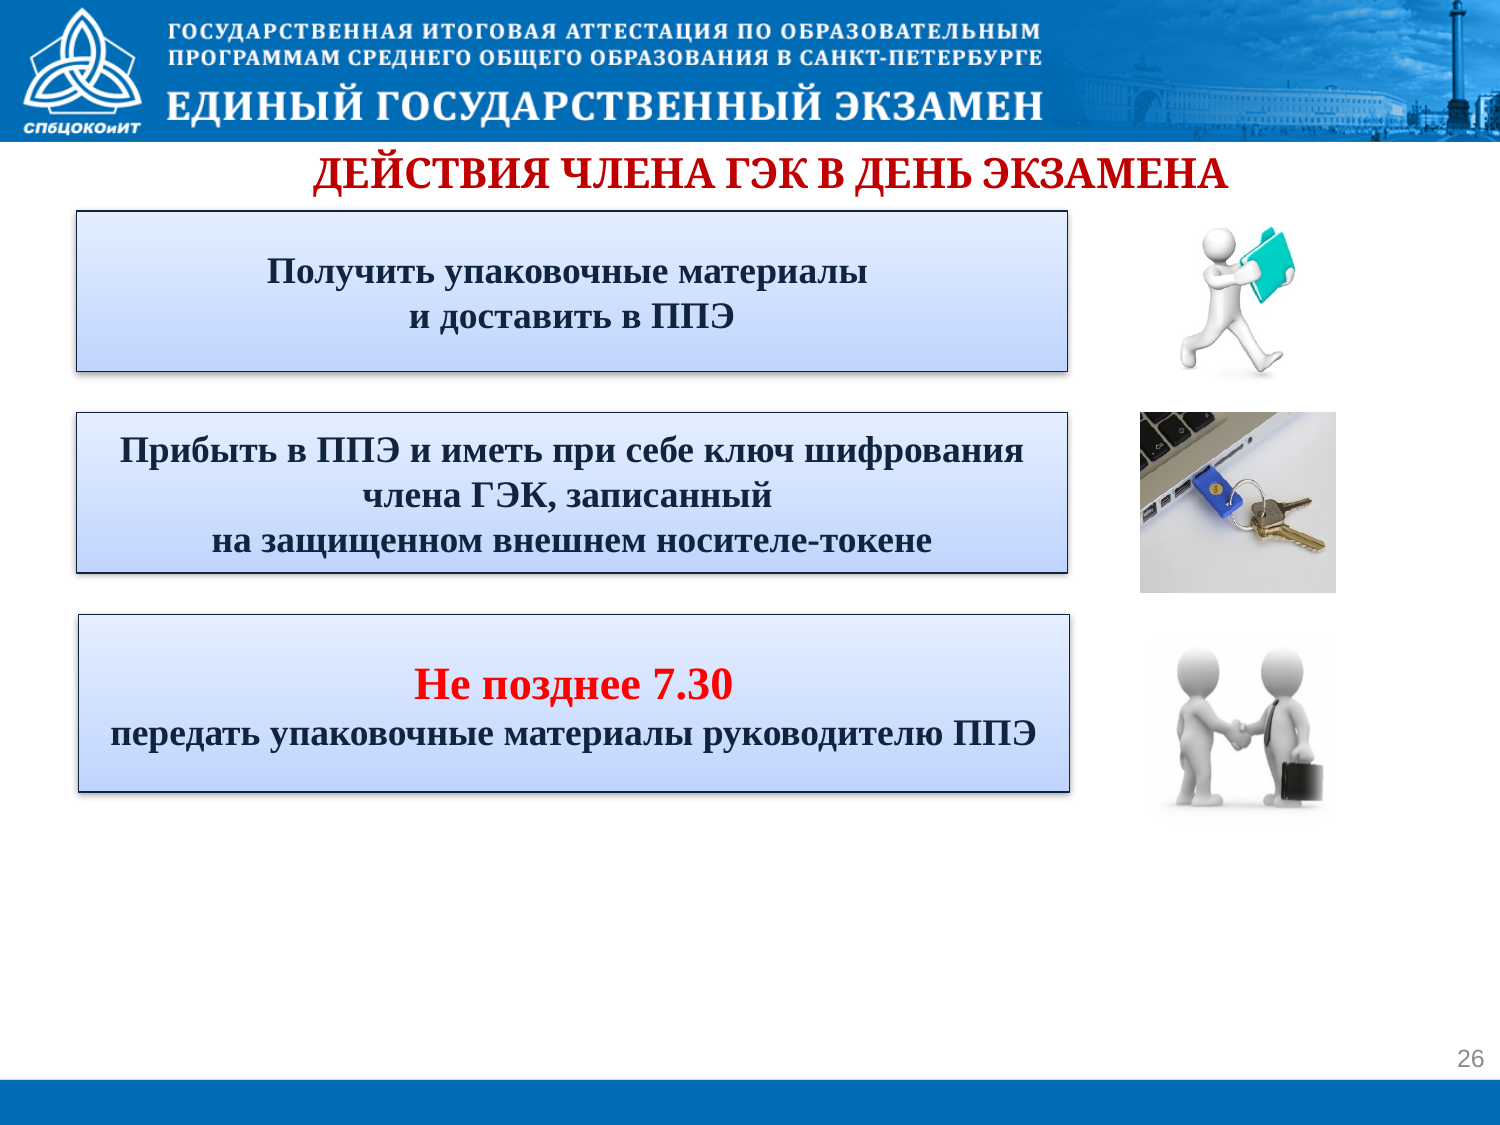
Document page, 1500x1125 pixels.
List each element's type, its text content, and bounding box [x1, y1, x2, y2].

text_box Получить упаковочные материалы и доставить в ППЭ [76, 210, 1068, 372]
text_box Действия члена ГЭК в день экзамена [194, 138, 1358, 208]
slide_number 26 [1149, 1028, 1500, 1087]
text_box Не позднее 7.30 передать упаковочные материалы руководителю ППЭ [78, 614, 1070, 793]
text_box Прибыть в ППЭ и иметь при себе ключ шифрования члена ГЭК, записанный на защищенном внешнем носителе-токене [76, 412, 1068, 574]
picture [0, 0, 1500, 1125]
